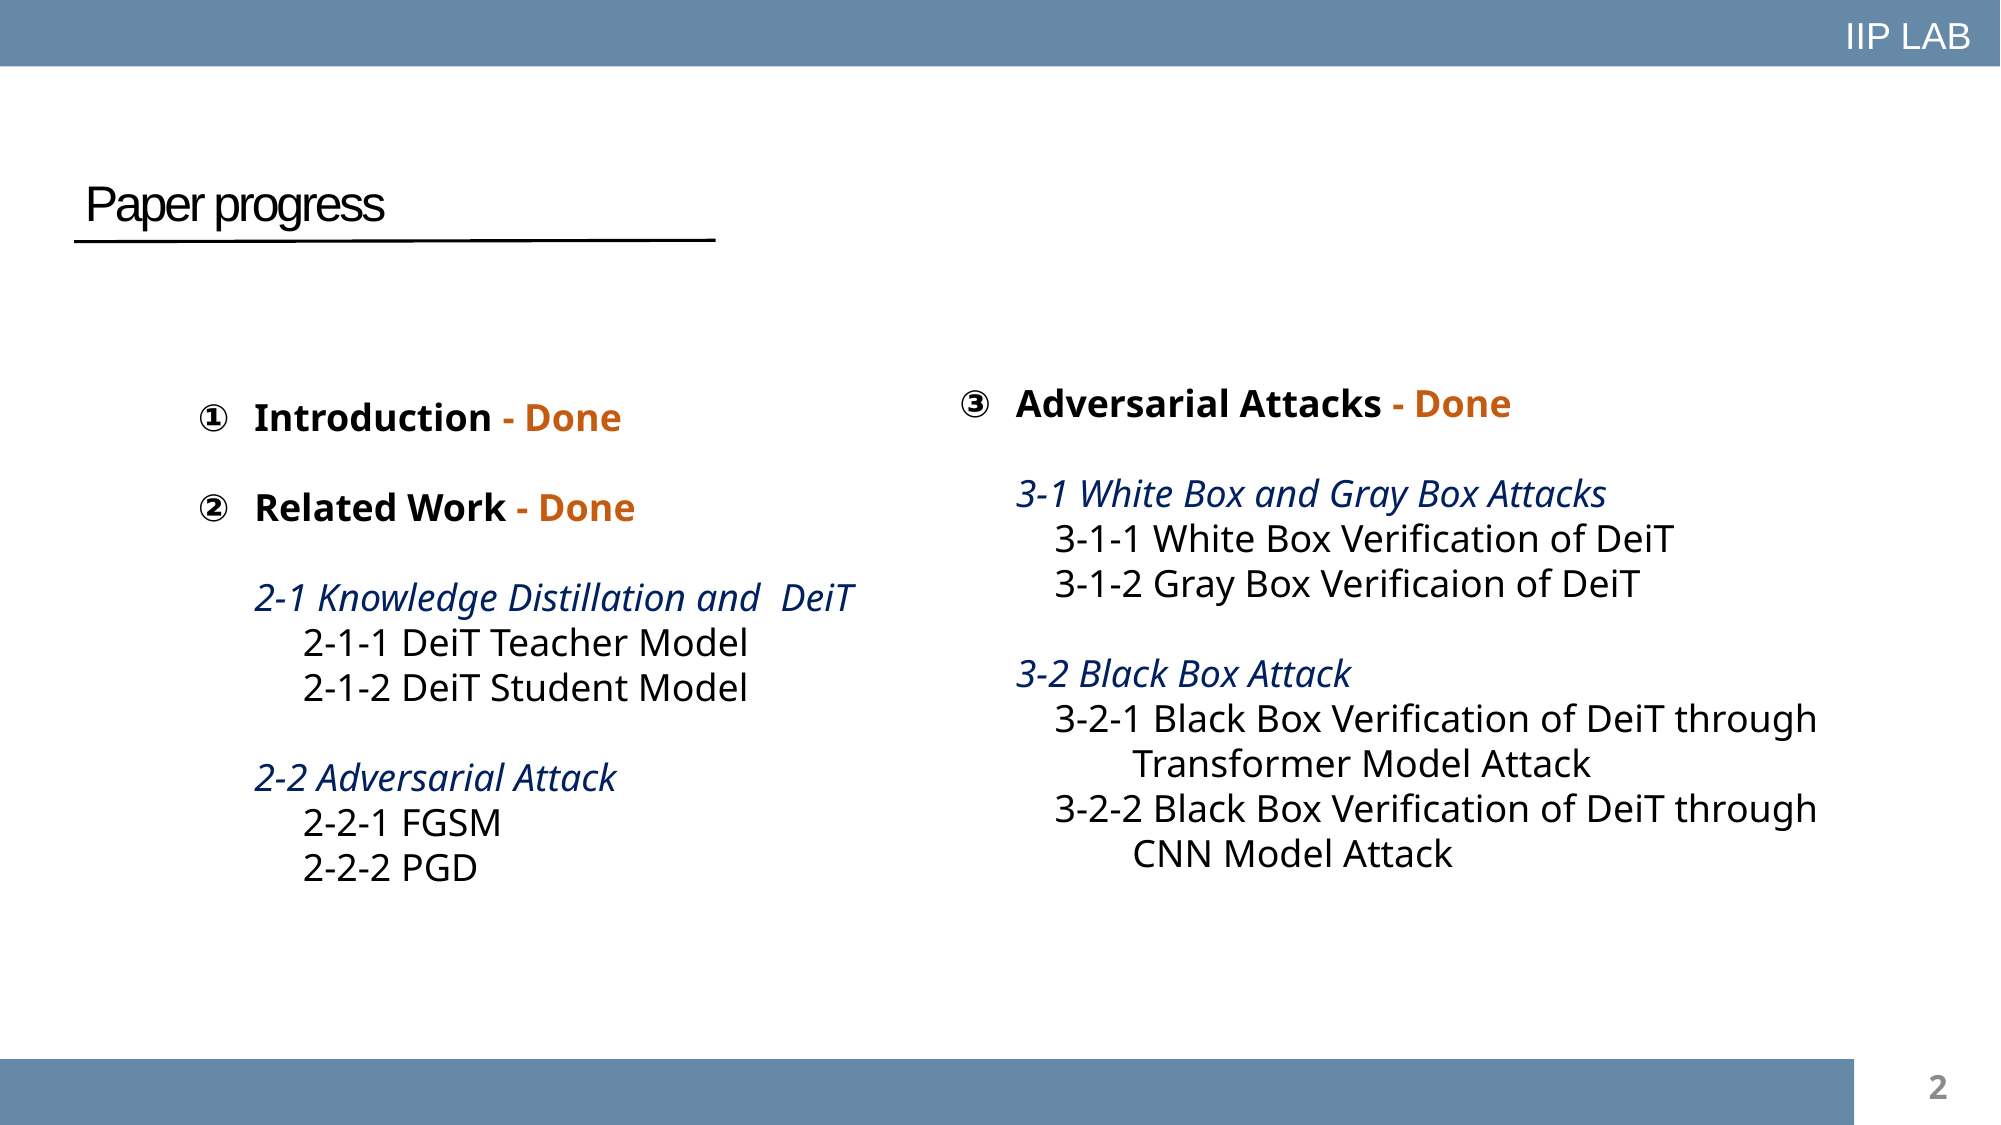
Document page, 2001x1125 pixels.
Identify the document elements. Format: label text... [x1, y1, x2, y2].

text_box IIP LAB [1830, 4, 1987, 65]
text_box [0, 1058, 1855, 1125]
slide_number 2 [1889, 1059, 1963, 1119]
text_box Paper progress [70, 164, 1196, 240]
text_box Introduction - Done Related Work - Done 2-1 Knowledge Distillation and DeiT 2-1-1 DeiT Teacher Model 2-1-2 DeiT Student Model 2-2 Adversarial Attack 2-2-1 FGSM 2-2-2 PGD [108, 297, 1000, 1067]
text_box Adversarial Attacks - Done 3-1 White Box and Gray Box Attacks 3-1-1 White Box Verification of DeiT 3-1-2 Gray Box Verificaion of DeiT 3-2 Black Box Attack 3-2-1 Black Box Verification of DeiT through Transformer Model Attack 3-2-2 Black Box Verification of DeiT through CNN Model Attack [944, 373, 2000, 928]
text_box [0, 0, 2000, 67]
